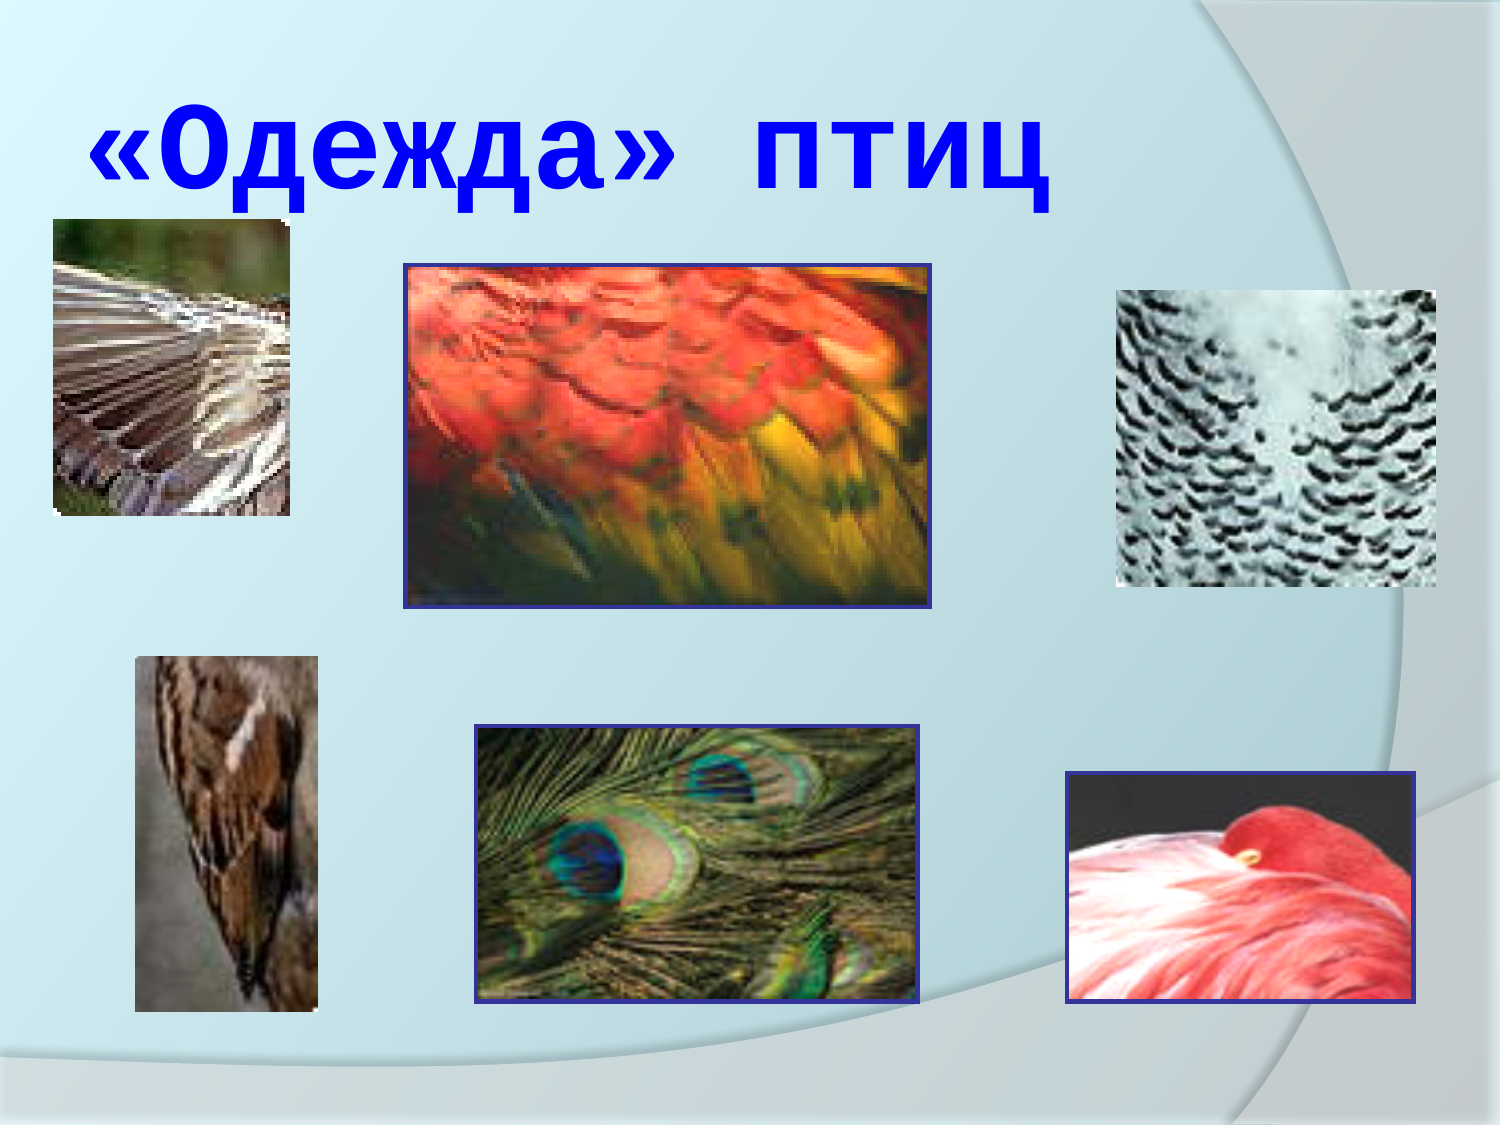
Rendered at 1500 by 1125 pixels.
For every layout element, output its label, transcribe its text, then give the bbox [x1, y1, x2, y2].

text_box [52, 219, 290, 516]
title «Одежда» птиц [75, 45, 1425, 233]
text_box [135, 656, 318, 1012]
picture [478, 727, 916, 1000]
picture [1068, 774, 1412, 1000]
picture [407, 266, 928, 606]
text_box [1115, 290, 1436, 587]
